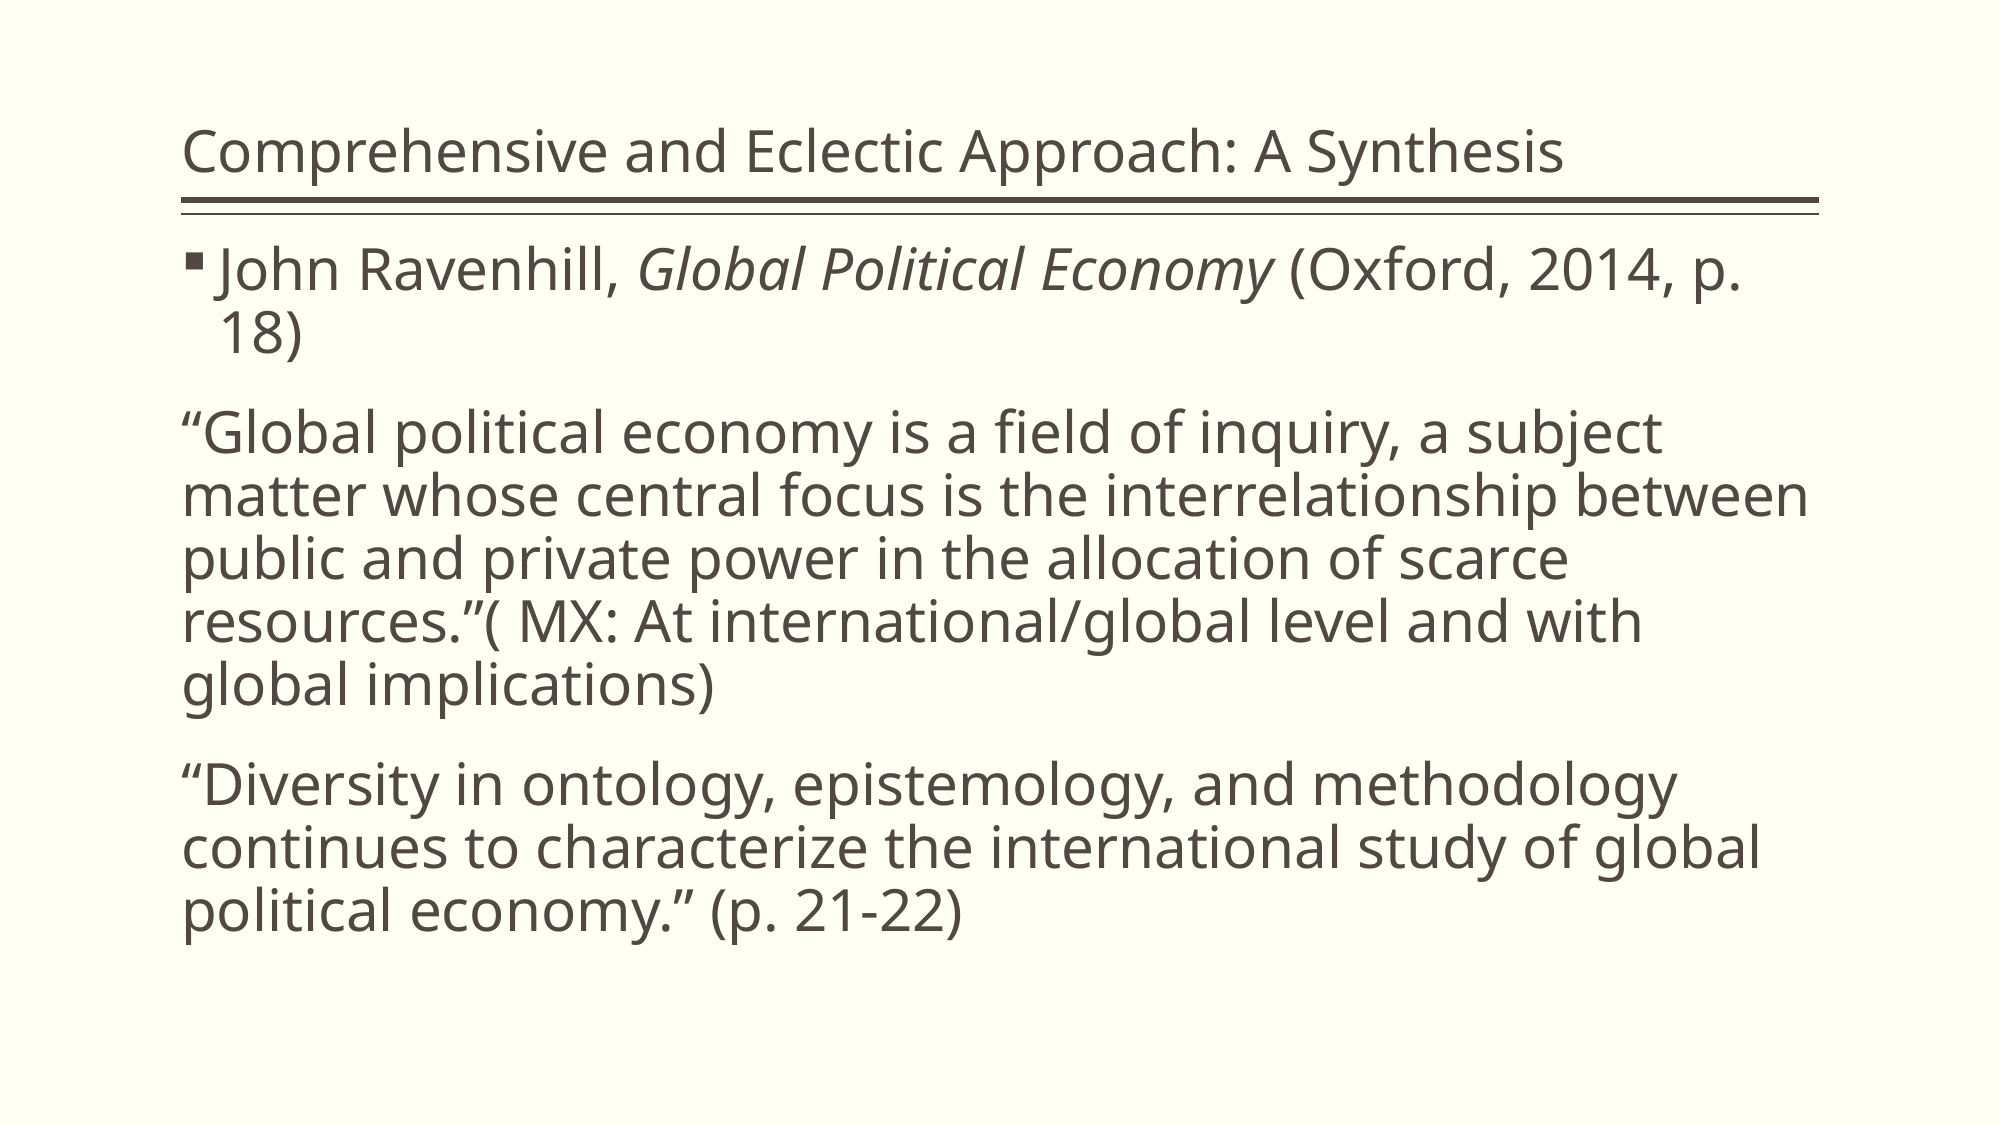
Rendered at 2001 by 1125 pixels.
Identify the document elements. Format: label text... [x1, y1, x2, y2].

title Comprehensive and Eclectic Approach: A Synthesis [181, 12, 1819, 193]
list John Ravenhill, Global Political Economy (Oxford, 2014, p. 18) “Global political economy is a field of inquiry, a subject matter whose central focus is the interrelationship between public and private power in the allocation of scarce resources.”( MX: At international/global level and with global implications) “Diversity in ontology, epistemology, and methodology continues to characterize the international study of global political economy.” (p. 21-22) [181, 233, 1819, 1013]
